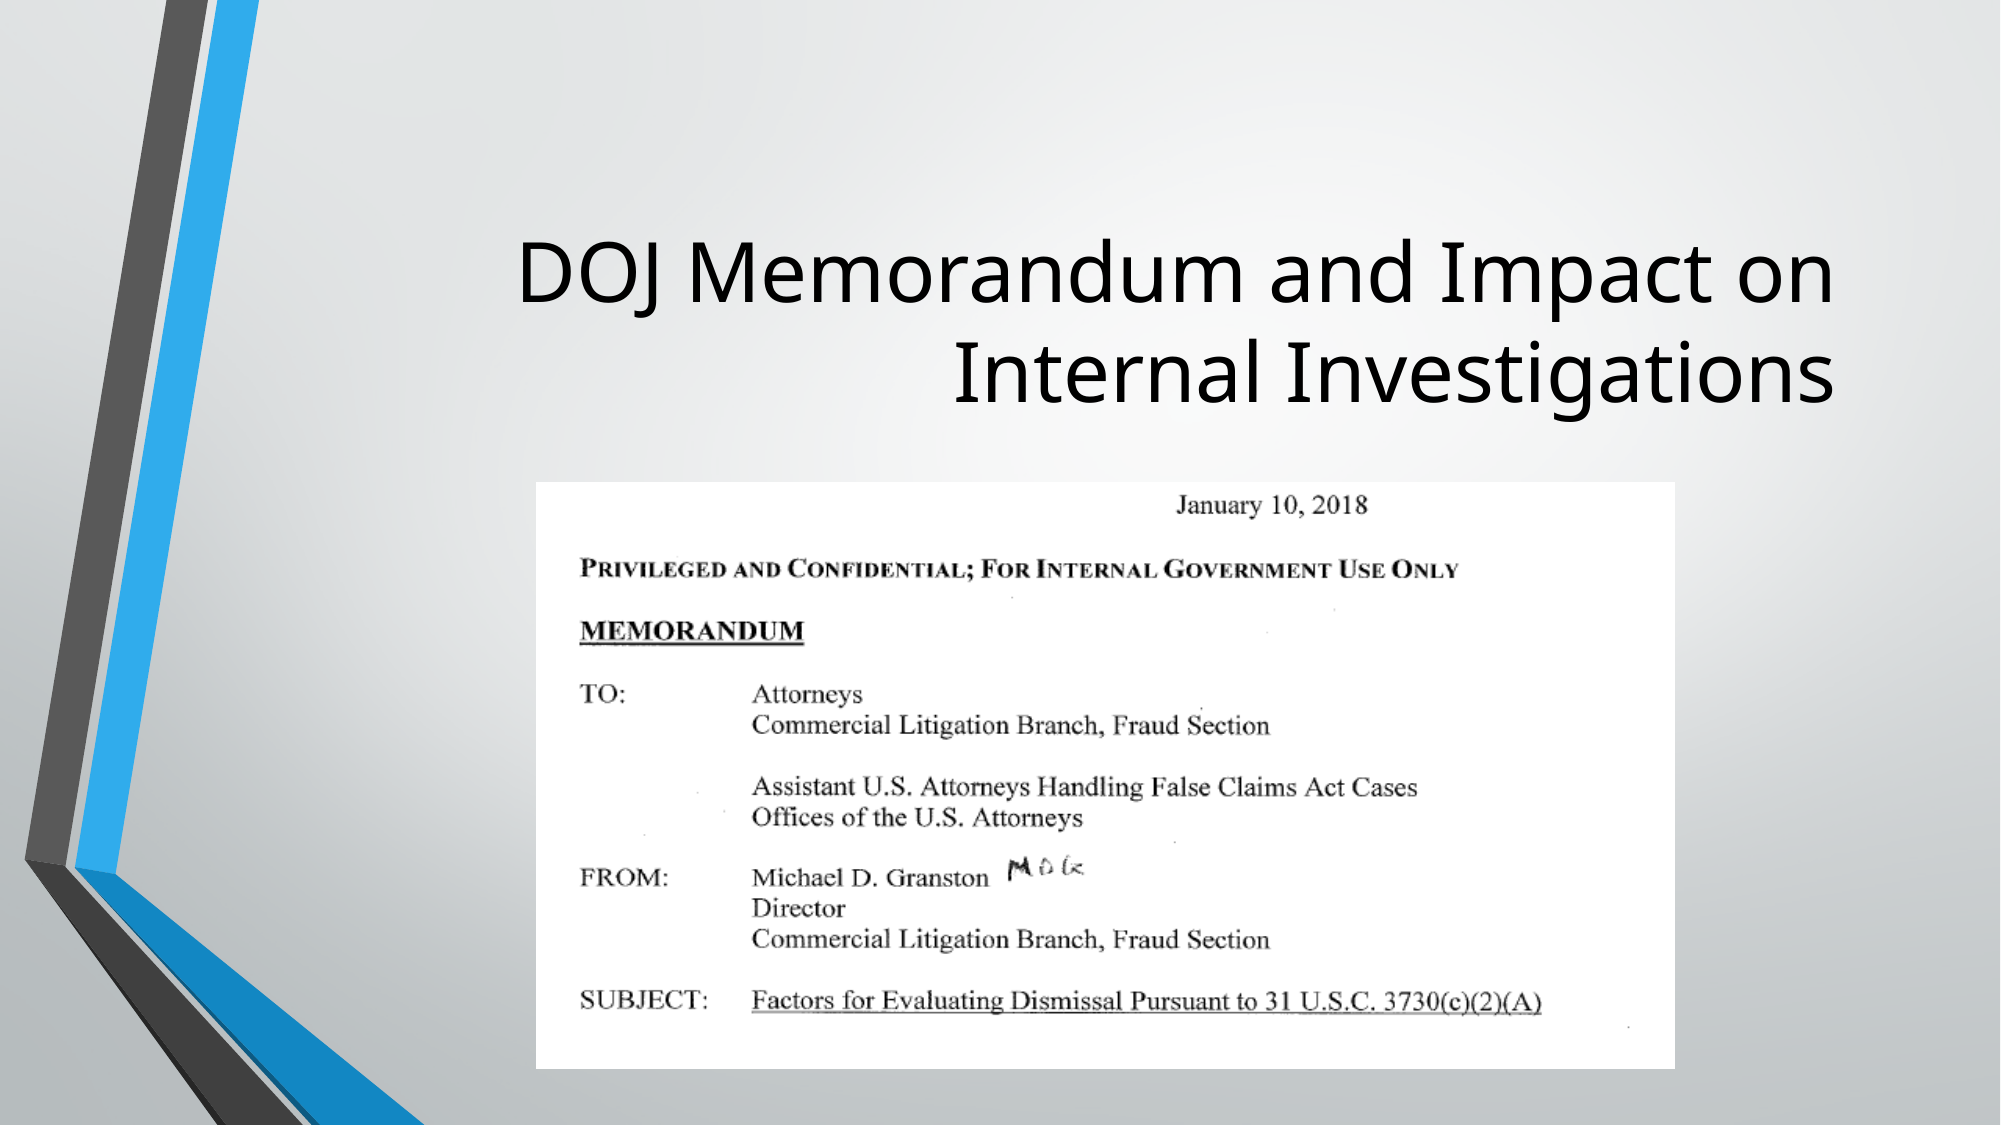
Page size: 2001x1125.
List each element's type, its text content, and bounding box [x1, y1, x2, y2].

picture [536, 481, 1675, 1069]
title DOJ Memorandum and Impact on Internal Investigations [388, 80, 1854, 427]
